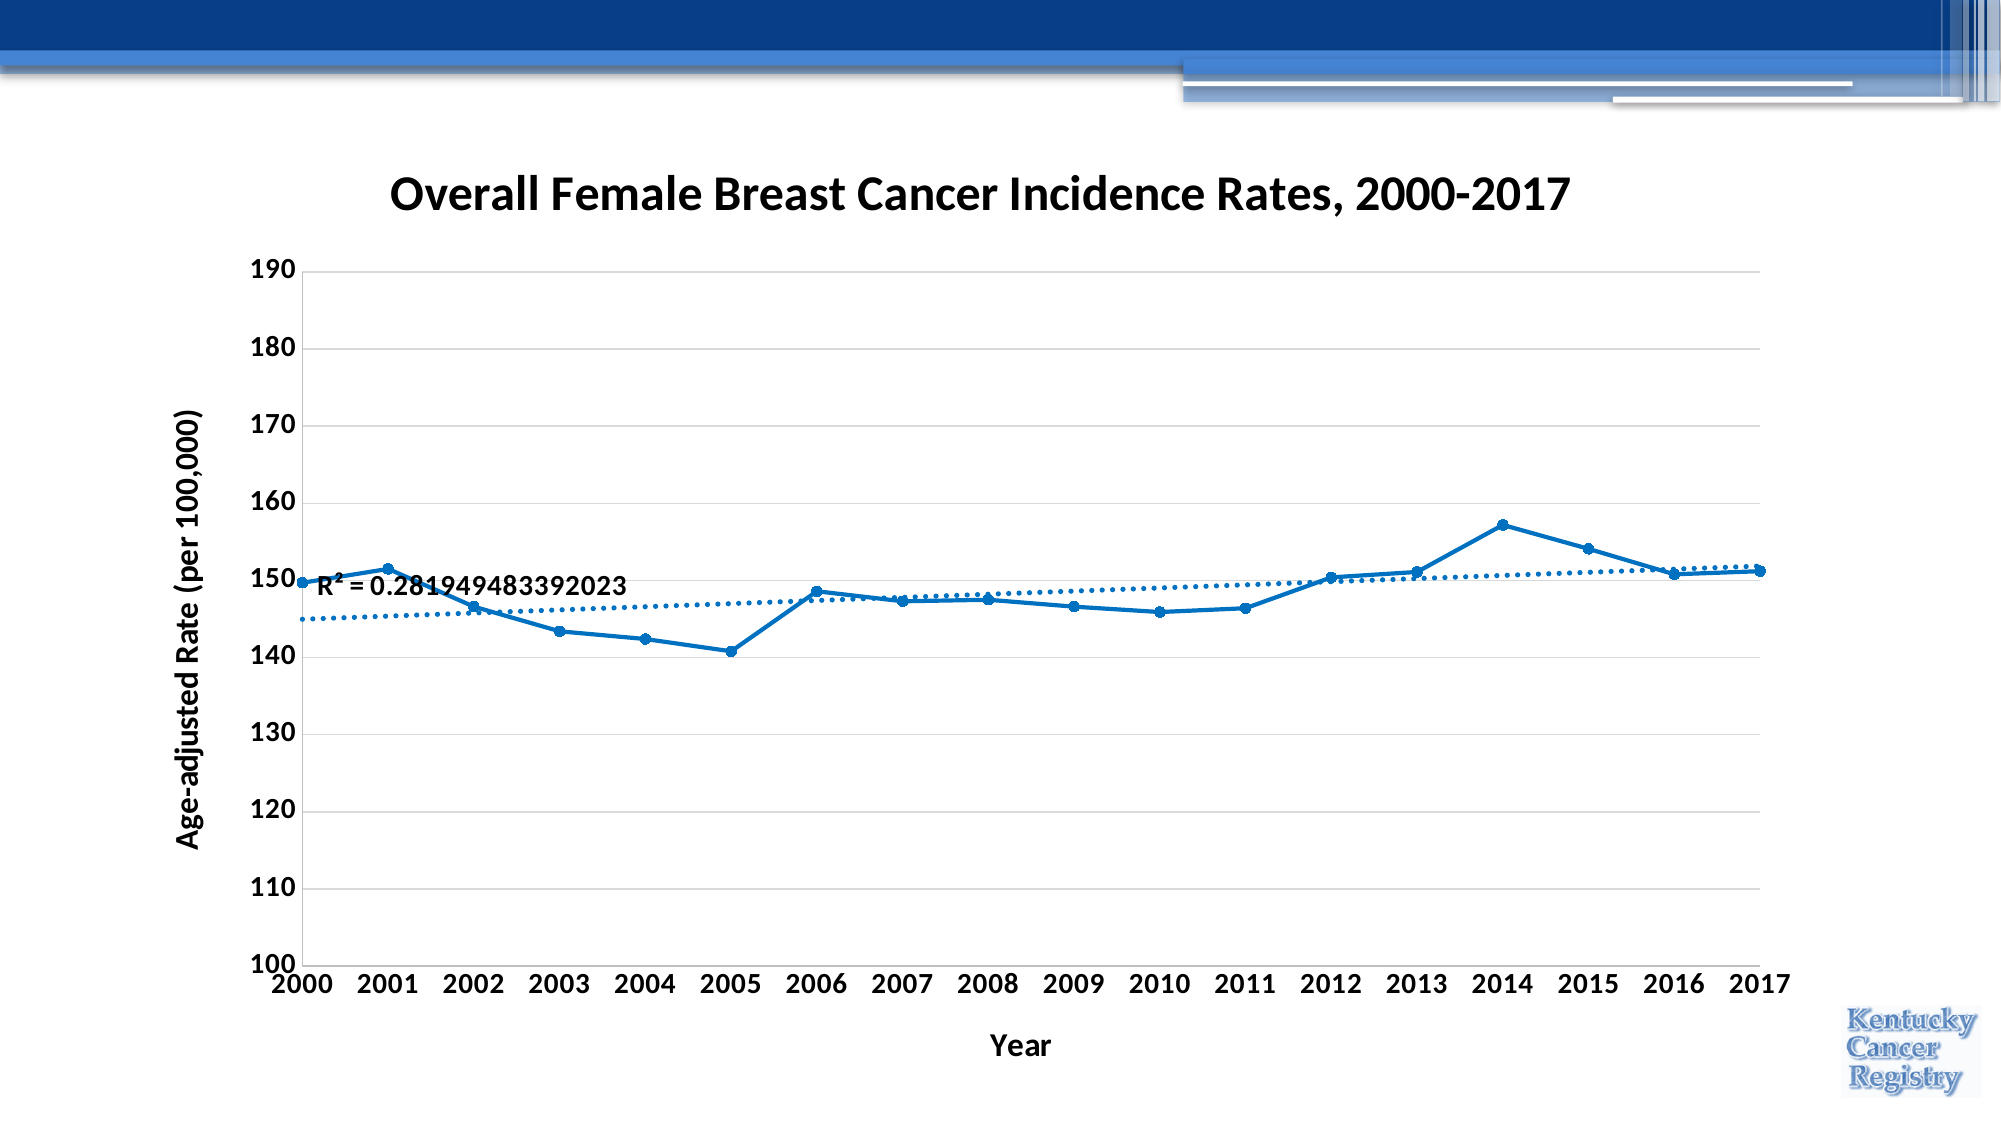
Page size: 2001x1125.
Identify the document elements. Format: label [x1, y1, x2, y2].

picture [1841, 1005, 1982, 1098]
chart [136, 130, 1826, 1099]
